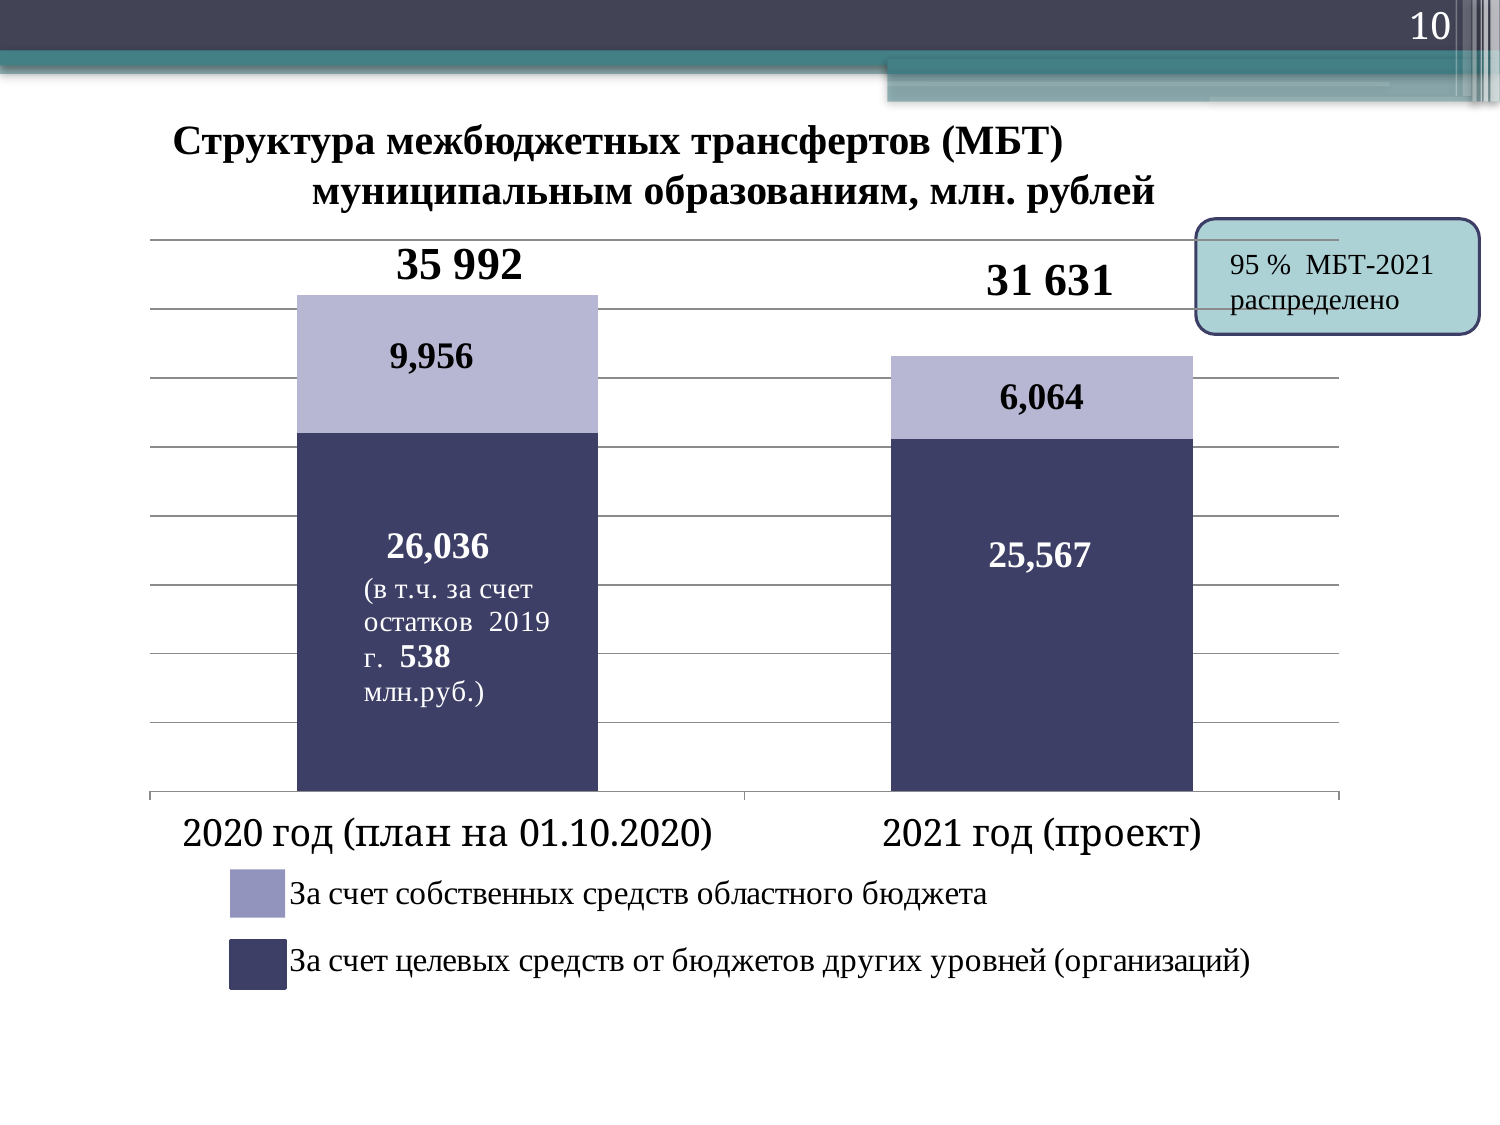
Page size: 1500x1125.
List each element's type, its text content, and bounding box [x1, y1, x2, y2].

text_box Структура межбюджетных трансфертов (МБТ) муниципальным образованиям, млн. рублей [58, 105, 1409, 282]
text_box 95 % МБТ-2021 распределено [1351, 238, 1476, 323]
chart [121, 231, 1346, 1081]
text_box [1351, 217, 1481, 336]
slide_number 10 [1341, 0, 1466, 61]
